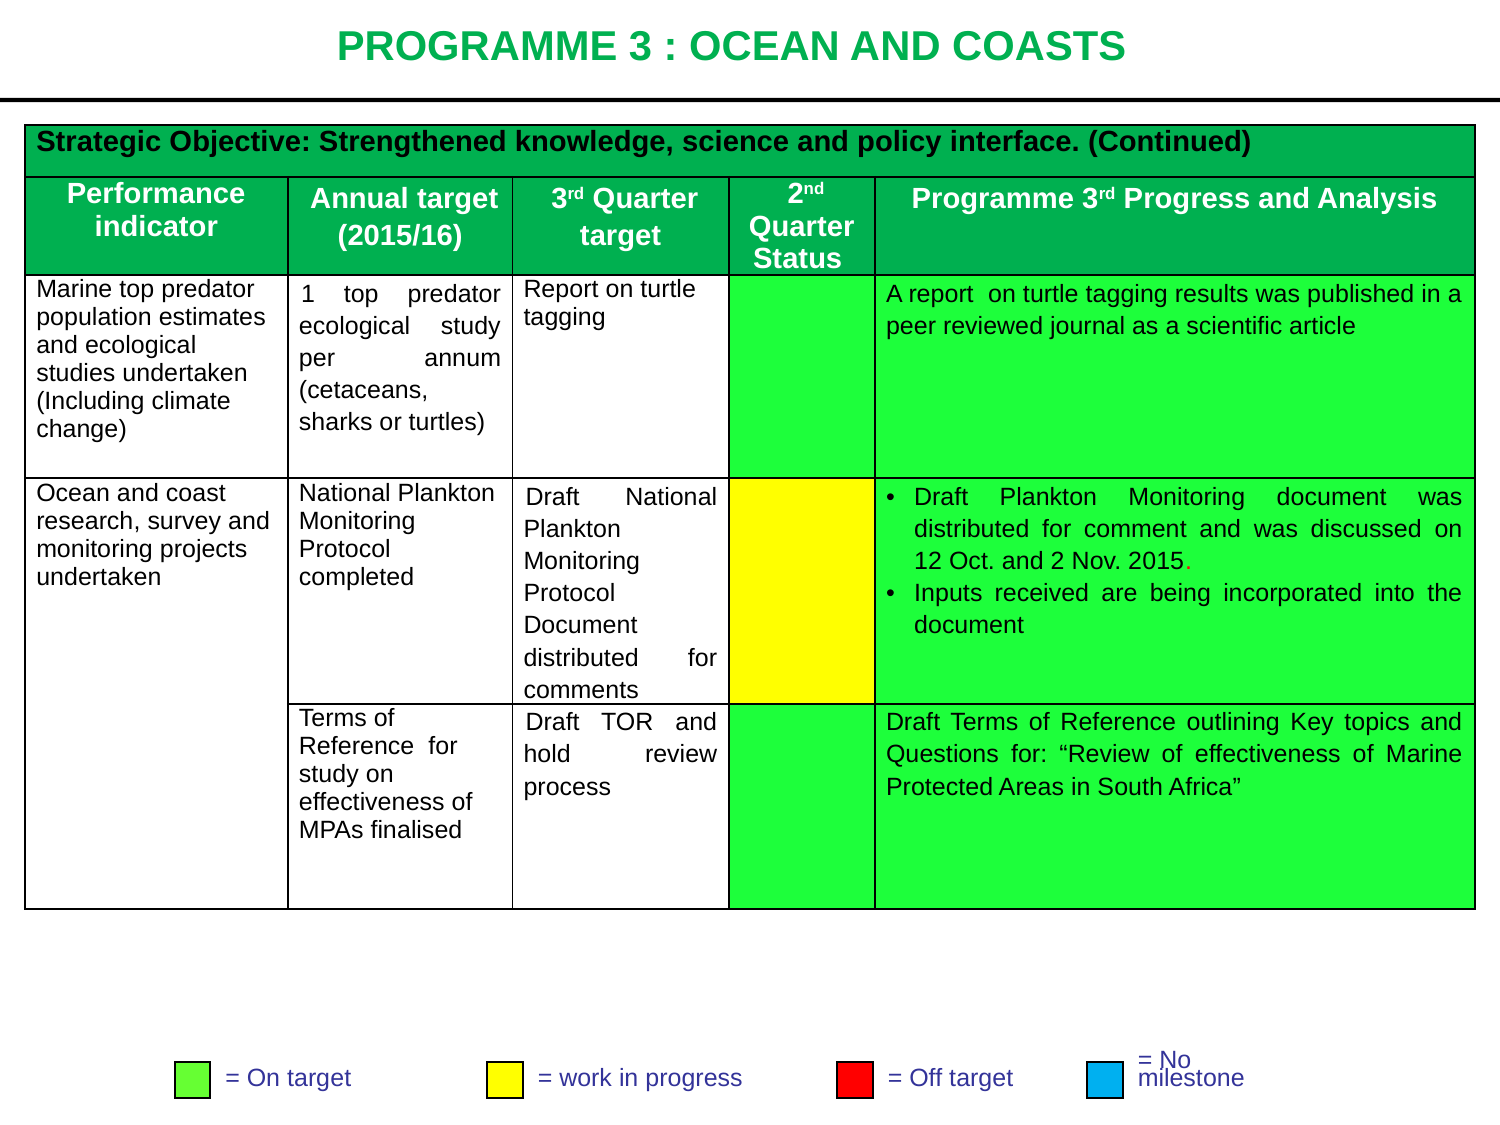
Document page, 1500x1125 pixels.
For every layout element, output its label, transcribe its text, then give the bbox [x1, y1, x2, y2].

table_cell Report on turtle tagging [513, 276, 728, 477]
table_cell Marine top predator population estimates and ecological studies undertaken (Including climate change) [26, 276, 287, 477]
table_cell 1 top predator ecological study per annum (cetaceans, sharks or turtles) [289, 276, 512, 477]
table_cell Ocean and coast research, survey and monitoring projects undertaken [26, 479, 287, 908]
table_cell Terms of Reference for study on effectiveness of MPAs finalised [289, 705, 512, 908]
table_cell Draft TOR and hold review process [513, 705, 728, 908]
table_cell 2nd Quarter Status [730, 178, 874, 274]
table_cell Performance indicator [26, 178, 287, 274]
table_cell 3rd Quarter target [513, 178, 728, 274]
table_cell National Plankton Monitoring Protocol completed [289, 479, 512, 703]
table_cell Draft Terms of Reference outlining Key topics and Questions for: “Review of effectiveness of Marine Protected Areas in South Africa” [876, 705, 1474, 908]
table_cell [730, 479, 874, 703]
title PROGRAMME 3 : OCEAN AND COASTS [0, 12, 1476, 76]
table_cell [730, 705, 874, 908]
table_cell A report on turtle tagging results was published in a peer reviewed journal as a scientific article [876, 276, 1474, 477]
table_cell Draft Plankton Monitoring document was distributed for comment and was discussed on 12 Oct. and 2 Nov. 2015. Inputs received are being incorporated into the document [876, 479, 1474, 703]
table_header Strategic Objective: Strengthened knowledge, science and policy interface. (Continued) [26, 126, 1474, 176]
table_cell Annual target (2015/16) [289, 178, 512, 274]
table_cell Programme 3rd Progress and Analysis [876, 178, 1474, 274]
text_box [174, 1062, 1124, 1099]
table_cell [730, 276, 874, 477]
table_cell Draft National Plankton Monitoring Protocol Document distributed for comments [513, 479, 728, 703]
